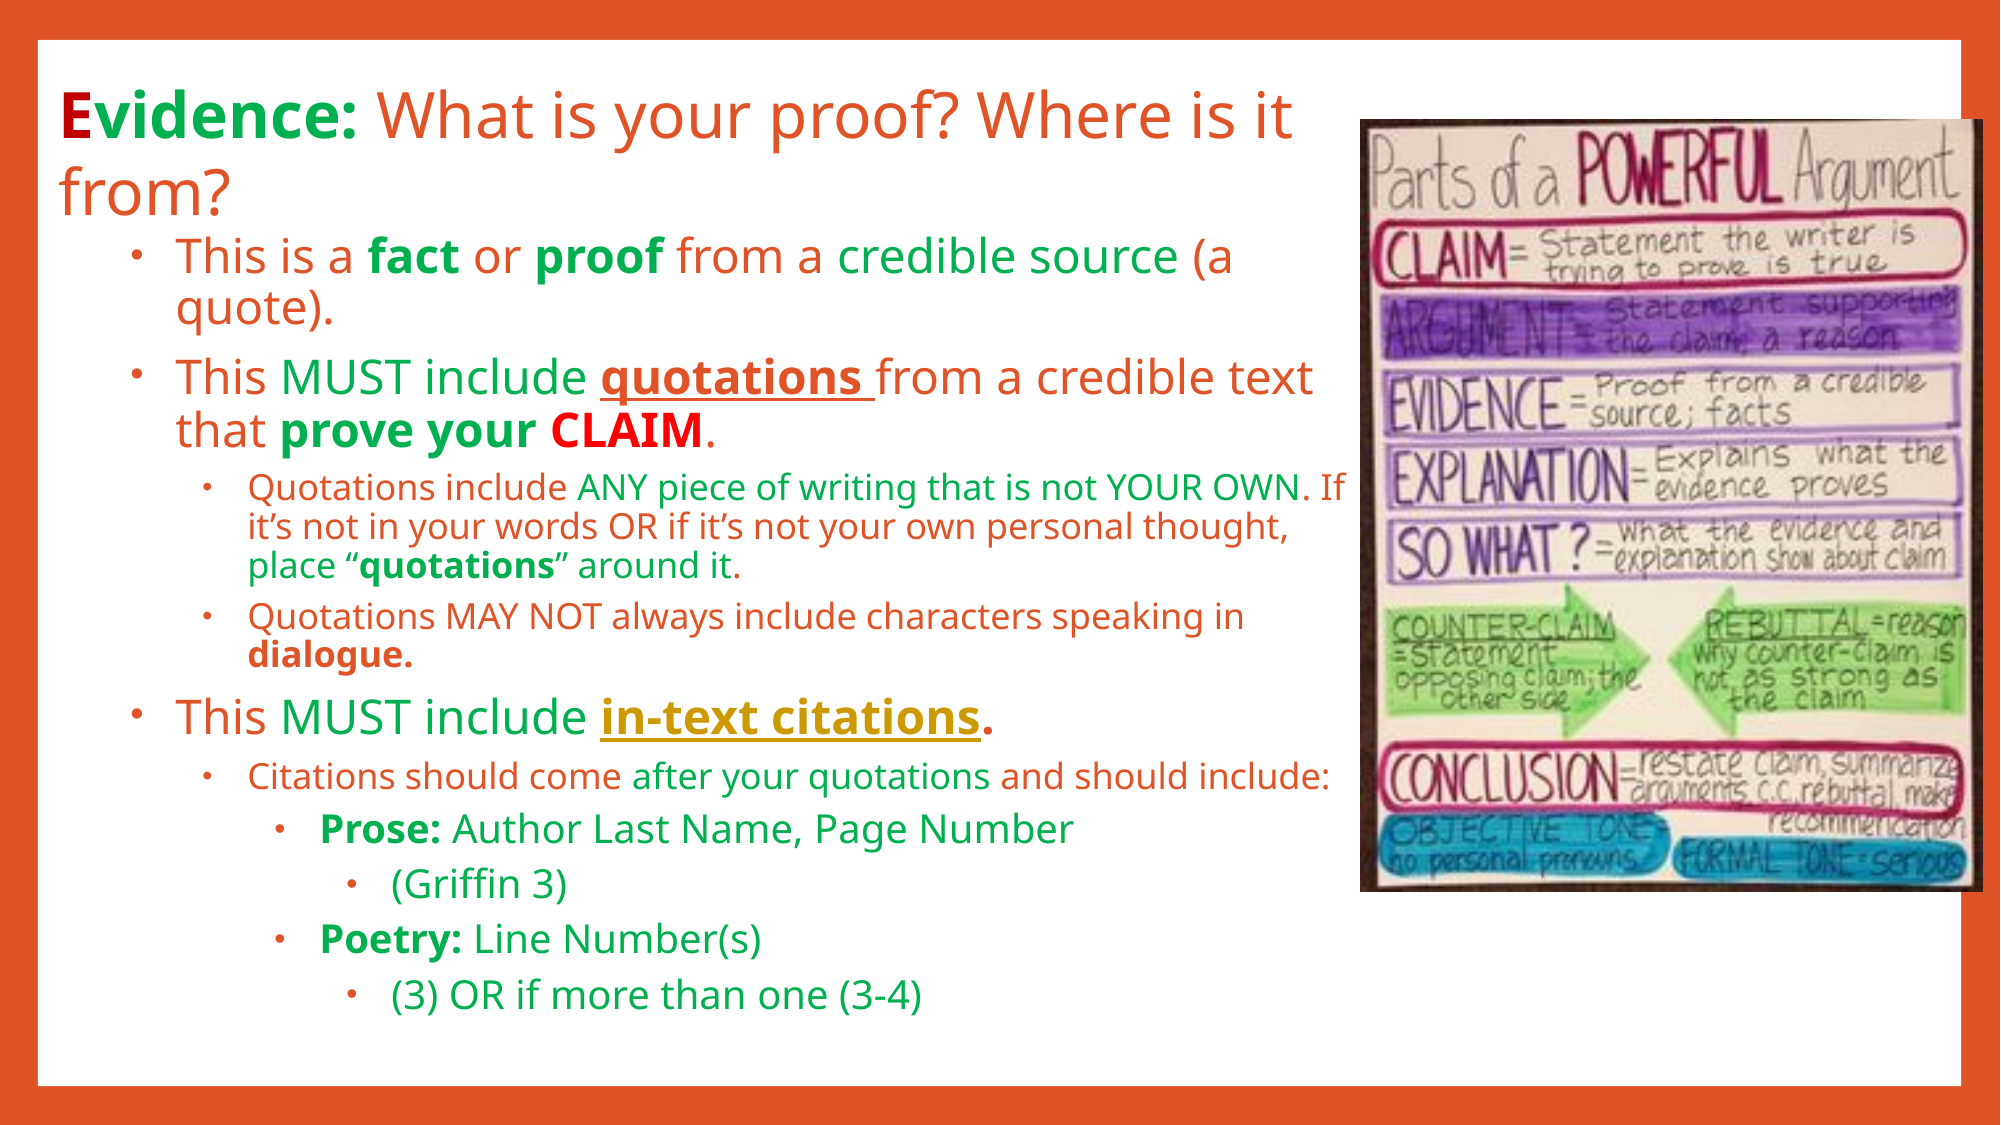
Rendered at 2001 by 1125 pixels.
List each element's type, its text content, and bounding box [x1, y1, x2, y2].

list Evidence: What is your proof? Where is it from? This is a fact or proof from a credible source (a quote). This MUST include quotations from a credible text that prove your CLAIM. Quotations include ANY piece of writing that is not YOUR OWN. If it’s not in your words OR if it’s not your own personal thought, place “quotations” around it. Quotations MAY NOT always include characters speaking in dialogue. This MUST include in-text citations. Citations should come after your quotations and should include: Prose: Author Last Name, Page Number (Griffin 3) Poetry: Line Number(s) (3) OR if more than one (3-4) [43, 66, 1361, 1044]
picture [1360, 119, 1983, 892]
